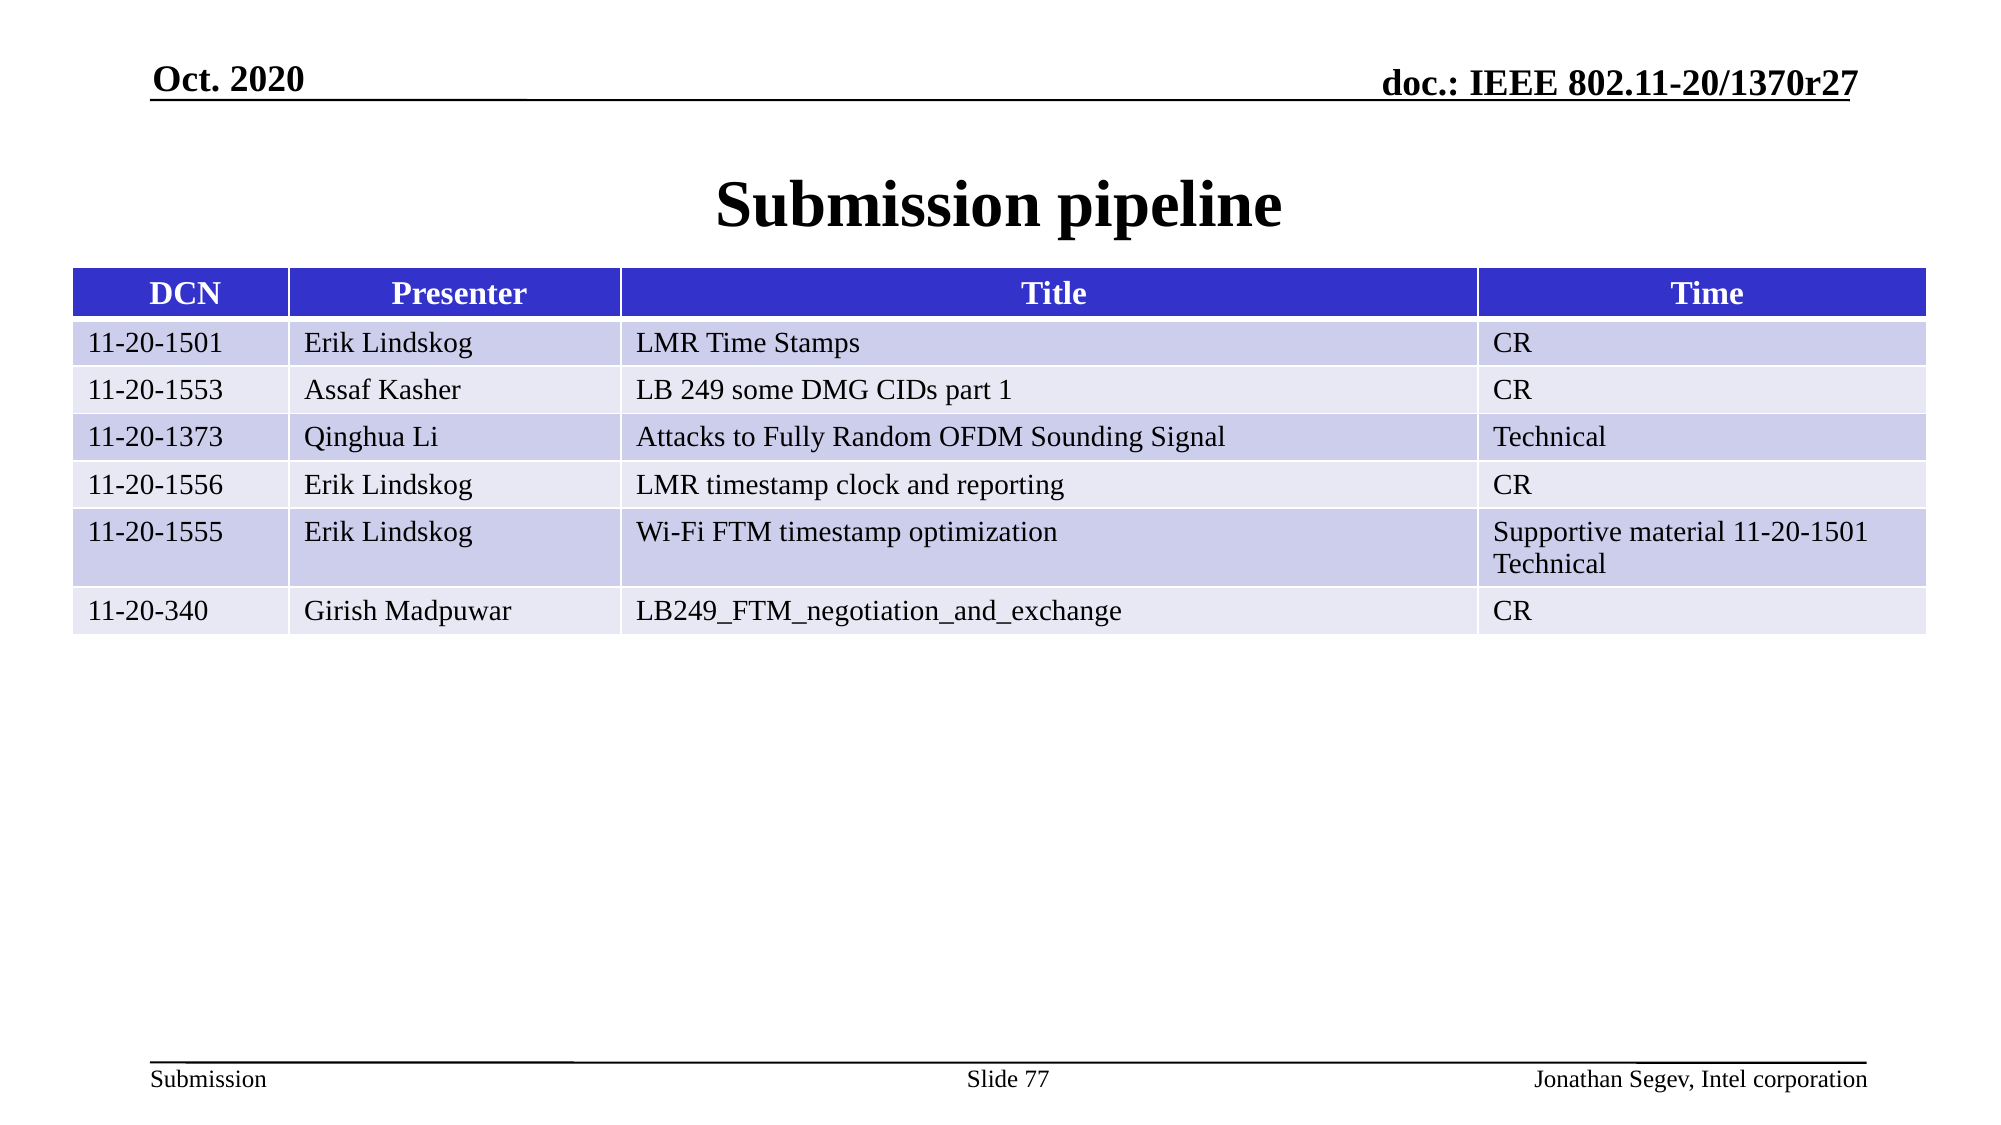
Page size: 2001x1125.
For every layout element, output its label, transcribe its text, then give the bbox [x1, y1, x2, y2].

table_cell Assaf Kasher [290, 367, 620, 413]
table_cell CR [1479, 322, 1926, 365]
table_cell 11-20-1373 [73, 414, 288, 460]
table_cell Technical [1479, 414, 1926, 460]
table_header Title [622, 268, 1477, 316]
table_cell 11-20-1553 [73, 367, 288, 413]
table_cell Supportive material 11-20-1501 Technical [1479, 509, 1926, 586]
table_cell Attacks to Fully Random OFDM Sounding Signal [622, 414, 1477, 460]
table_header DCN [73, 268, 288, 316]
title Submission pipeline [149, 112, 1850, 266]
table_cell 11-20-1501 [73, 322, 288, 365]
table_cell LMR Time Stamps [622, 322, 1477, 365]
table_cell CR [1479, 588, 1926, 634]
table_cell Girish Madpuwar [290, 588, 620, 634]
table_cell Erik Lindskog [290, 462, 620, 507]
footer Jonathan Segev, Intel corporation [1171, 1061, 1869, 1093]
table_cell Wi-Fi FTM timestamp optimization [622, 509, 1477, 586]
table_header Presenter [290, 268, 620, 316]
table_cell CR [1479, 367, 1926, 413]
table_cell Qinghua Li [290, 414, 620, 460]
table_cell Erik Lindskog [290, 509, 620, 586]
table_cell CR [1479, 462, 1926, 507]
table_cell 11-20-1556 [73, 462, 288, 507]
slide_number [152, 54, 563, 100]
table_cell LMR timestamp clock and reporting [622, 462, 1477, 507]
table_cell Erik Lindskog [290, 322, 620, 365]
table_cell 11-20-1555 [73, 509, 288, 586]
slide_number Slide 77 [950, 1061, 1067, 1123]
table_cell LB249_FTM_negotiation_and_exchange [622, 588, 1477, 634]
table_cell 11-20-340 [73, 588, 288, 634]
table_cell LB 249 some DMG CIDs part 1 [622, 367, 1477, 413]
table_header Time [1479, 268, 1926, 316]
